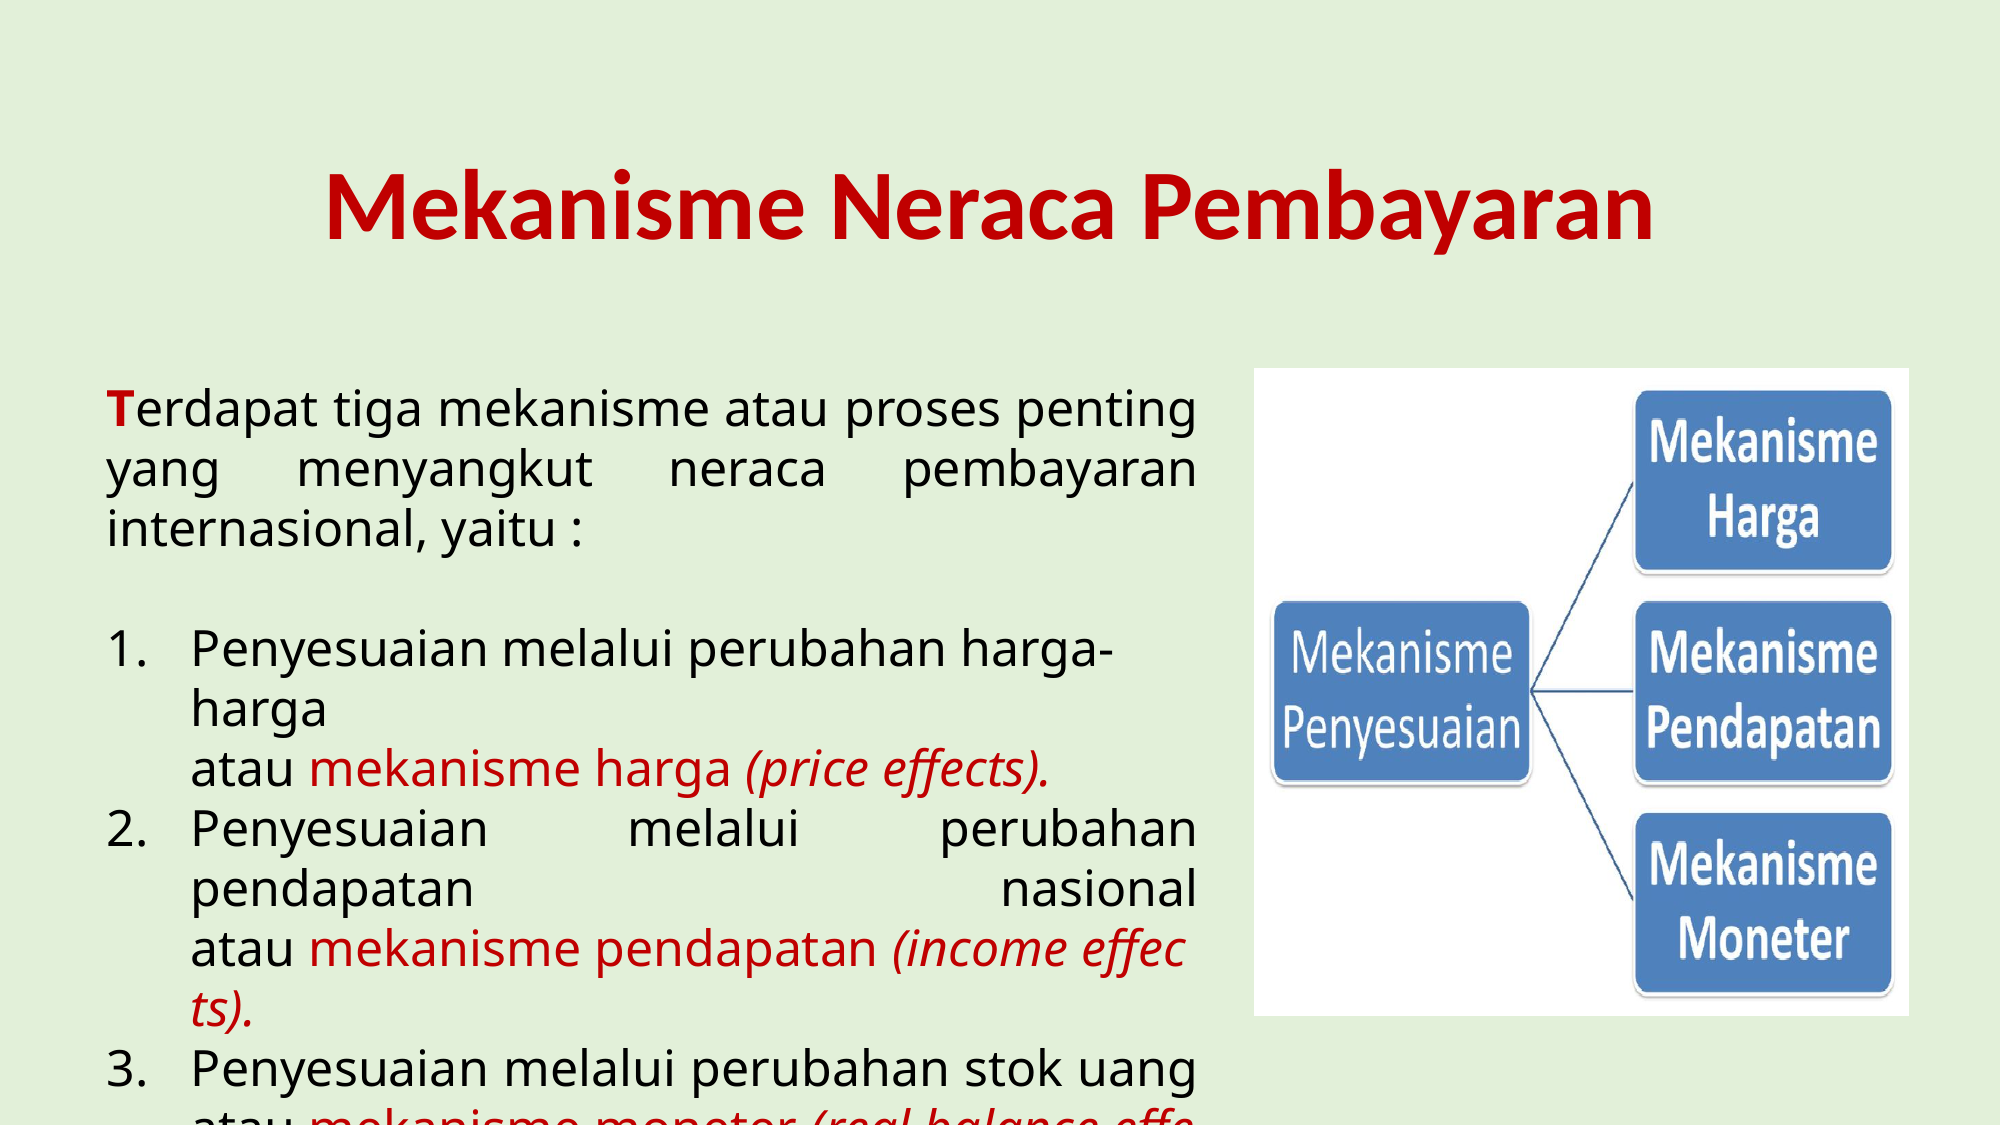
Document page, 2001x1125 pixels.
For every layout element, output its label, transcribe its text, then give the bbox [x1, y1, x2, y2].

title Mekanisme Neraca Pembayaran [308, 109, 1736, 307]
picture [1254, 368, 1909, 1016]
text_box Terdapat tiga mekanisme atau proses penting yang menyangkut neraca pembayaran internasional, yaitu : Penyesuaian melalui perubahan harga-harga atau mekanisme harga (price effects). Penyesuaian melalui perubahan pendapatan nasional atau mekanisme pendapatan (income effects). Penyesuaian melalui perubahan stok uang atau mekanisme moneter (real balance effects). [91, 368, 1214, 1125]
